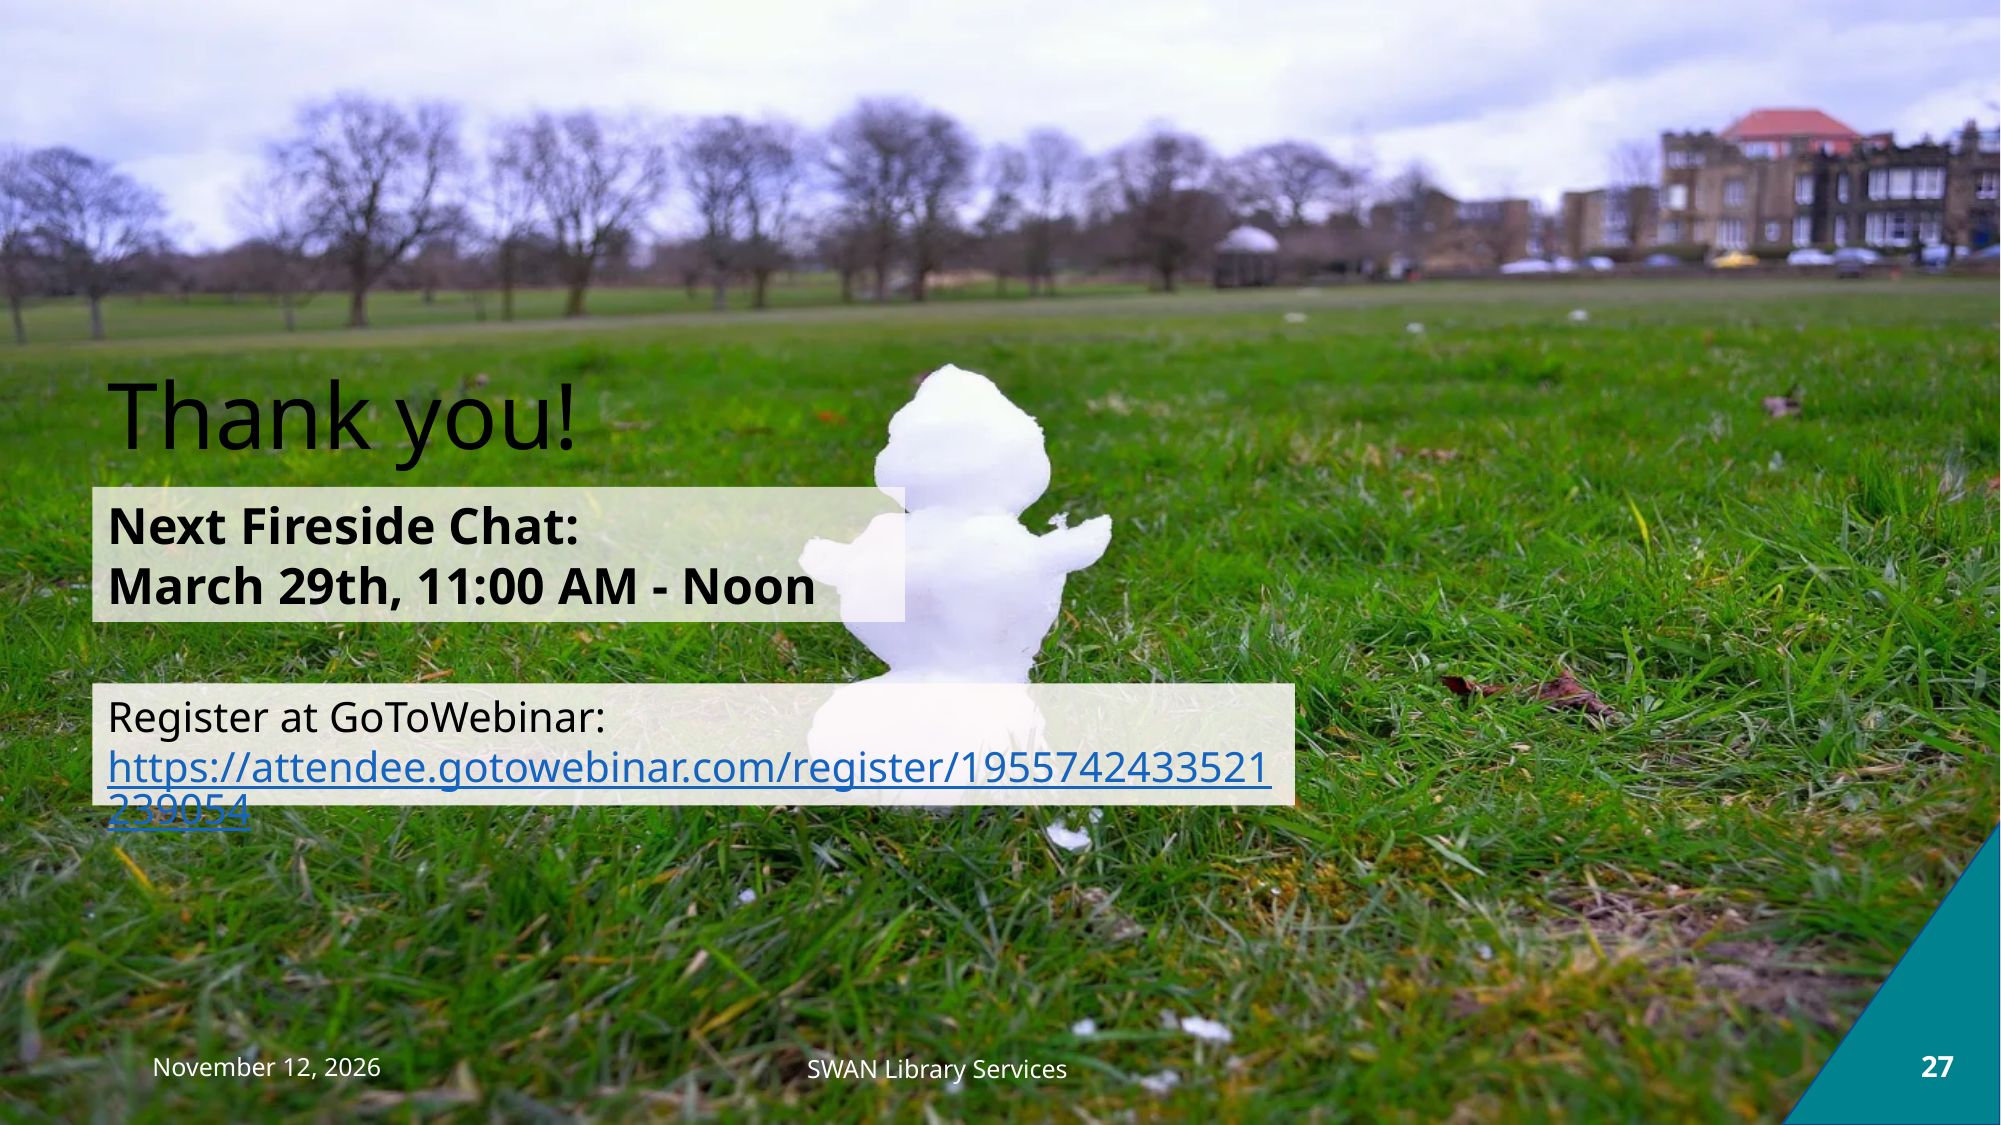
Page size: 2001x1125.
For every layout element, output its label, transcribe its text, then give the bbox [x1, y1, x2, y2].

text_box Register at GoToWebinar: https://attendee.gotowebinar.com/register/1955742433521239054 [92, 683, 1295, 806]
footer SWAN Library Services [600, 1038, 1275, 1099]
title Thank you! [92, 310, 1818, 529]
slide_number 27 [1894, 1038, 1982, 1099]
text_box Next Fireside Chat: March 29th, 11:00 AM - Noon [92, 486, 905, 622]
picture [0, 0, 2001, 1125]
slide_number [137, 1038, 588, 1099]
